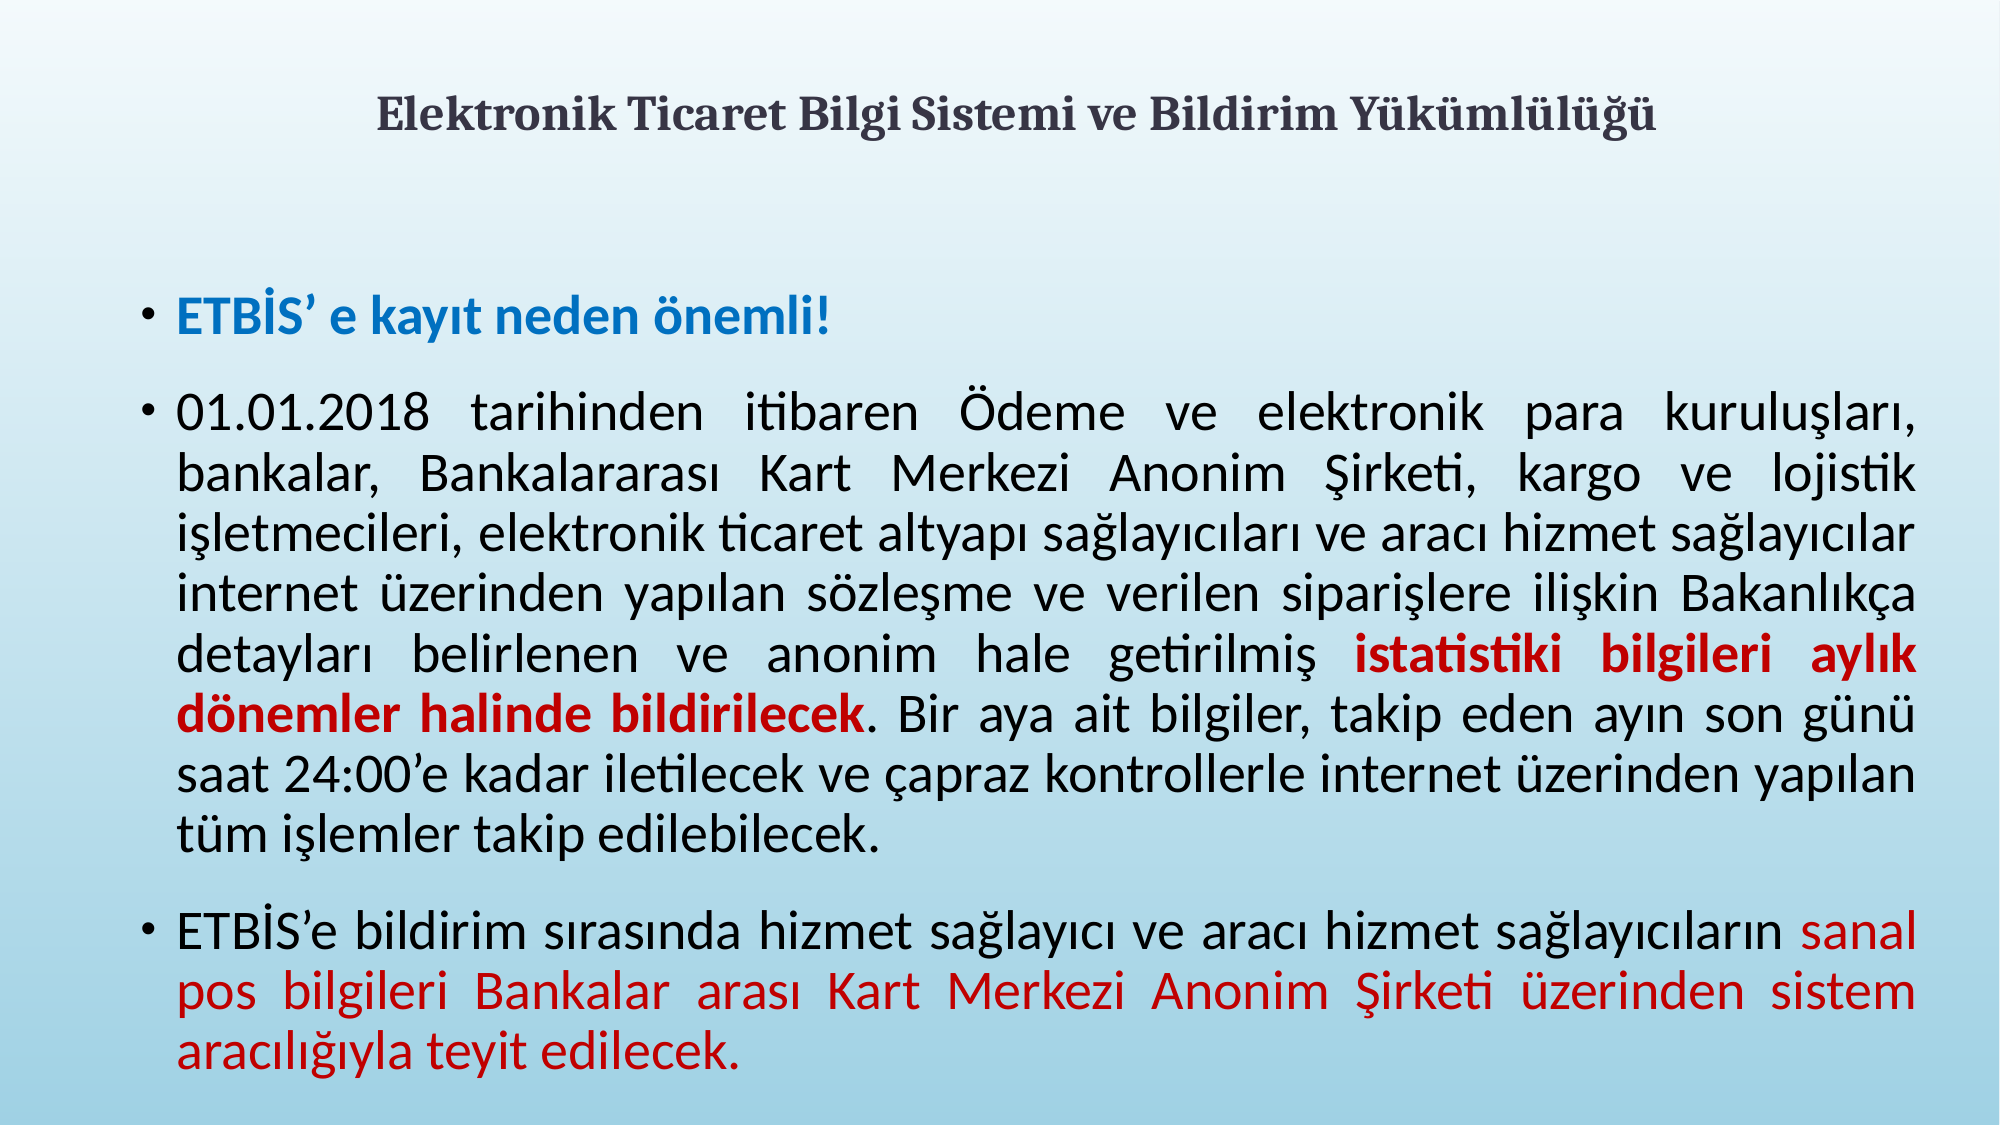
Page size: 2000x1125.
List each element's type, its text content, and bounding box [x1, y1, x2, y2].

list ETBİS’ e kayıt neden önemli! 01.01.2018 tarihinden itibaren Ödeme ve elektronik para kuruluşları, bankalar, Bankalararası Kart Merkezi Anonim Şirketi, kargo ve lojistik işletmecileri, elektronik ticaret altyapı sağlayıcıları ve aracı hizmet sağlayıcılar internet üzerinden yapılan sözleşme ve verilen siparişlere ilişkin Bakanlıkça detayları belirlenen ve anonim hale getirilmiş istatistiki bilgileri aylık dönemler halinde bildirilecek. Bir aya ait bilgiler, takip eden ayın son günü saat 24:00’e kadar iletilecek ve çapraz kontrollerle internet üzerinden yapılan tüm işlemler takip edilebilecek. ETBİS’e bildirim sırasında hizmet sağlayıcı ve aracı hizmet sağlayıcıların sanal pos bilgileri Bankalar arası Kart Merkezi Anonim Şirketi üzerinden sistem aracılığıyla teyit edilecek. [125, 278, 1933, 1094]
title Elektronik Ticaret Bilgi Sistemi ve Bildirim Yükümlülüğü [149, 54, 1886, 209]
